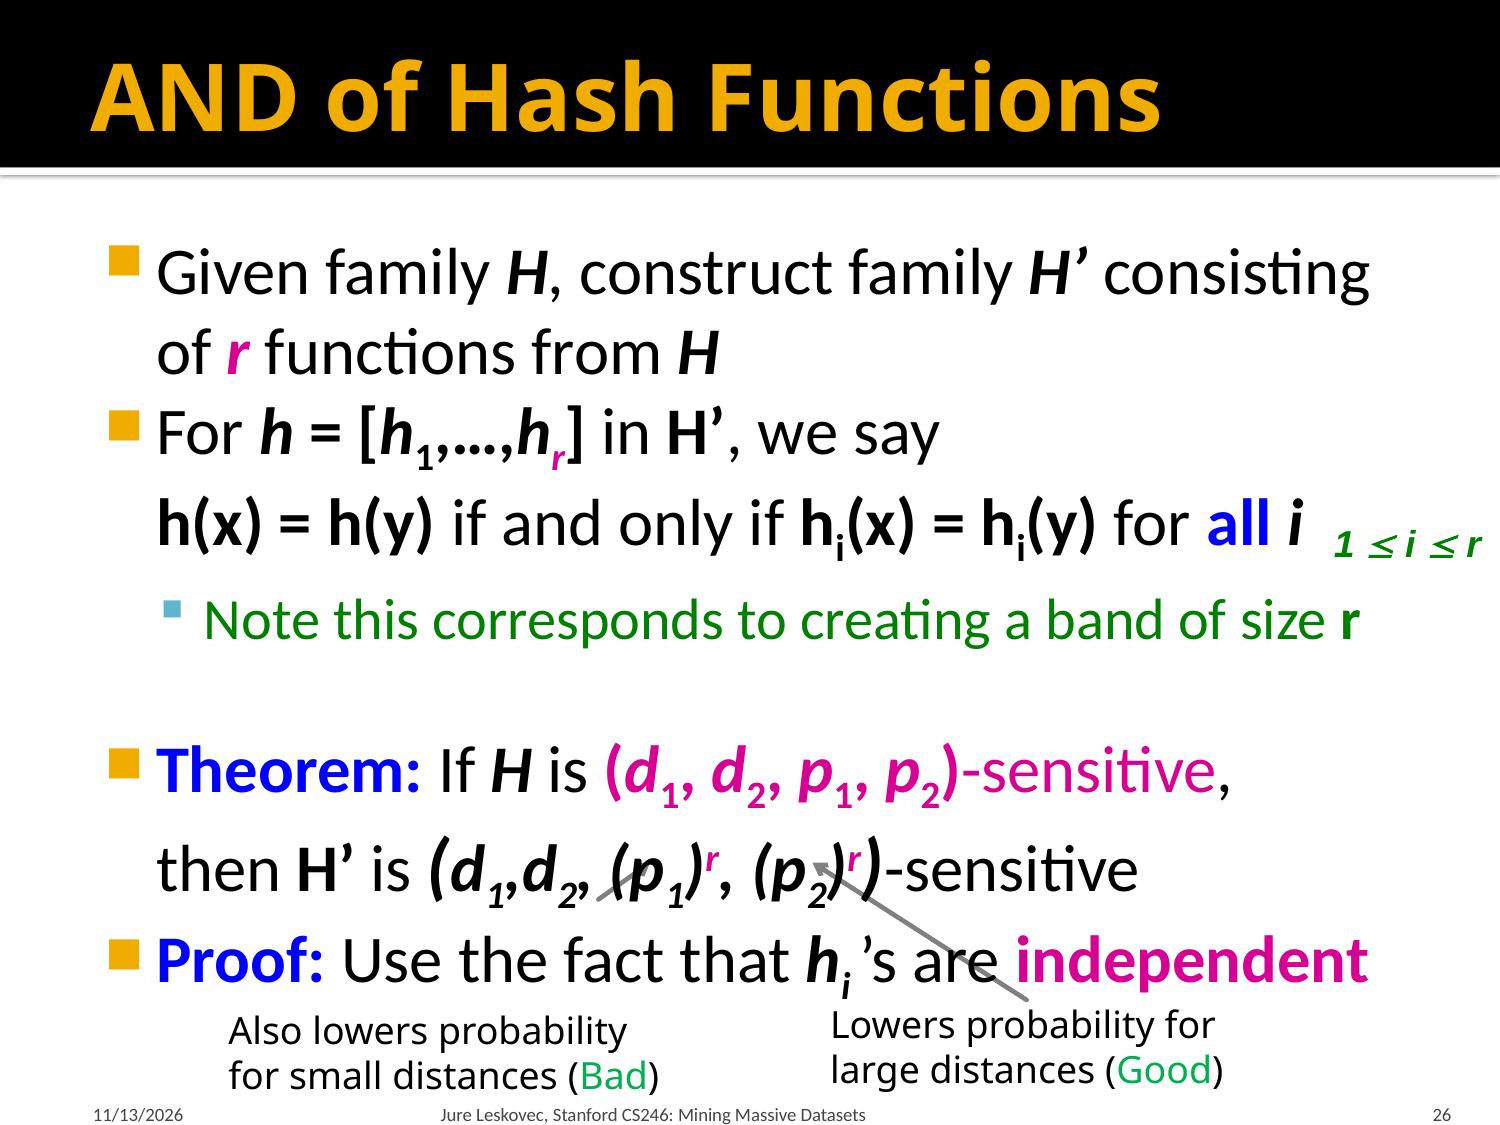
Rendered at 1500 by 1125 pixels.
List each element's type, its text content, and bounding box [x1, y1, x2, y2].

footer Jure Leskovec, Stanford CS246: Mining Massive Datasets [433, 1080, 1337, 1125]
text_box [812, 862, 1216, 1100]
text_box 1  i  r [1425, 512, 1496, 573]
list Given family H, construct family H’ consisting of r functions from H For h = [h1,…,hr] in H’, we say h(x) = h(y) if and only if hi(x) = hi(y) for all i Note this corresponds to creating a band of size r Theorem: If H is (d1, d2, p1, p2)-sensitive, then H’ is (d1,d2, (p1)r, (p2)r)-sensitive Proof: Use the fact that hi ’s are independent [75, 212, 1425, 994]
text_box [237, 862, 650, 1090]
slide_number 26 [1345, 1080, 1467, 1125]
title AND of Hash Functions [75, 12, 1425, 175]
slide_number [75, 1080, 425, 1125]
